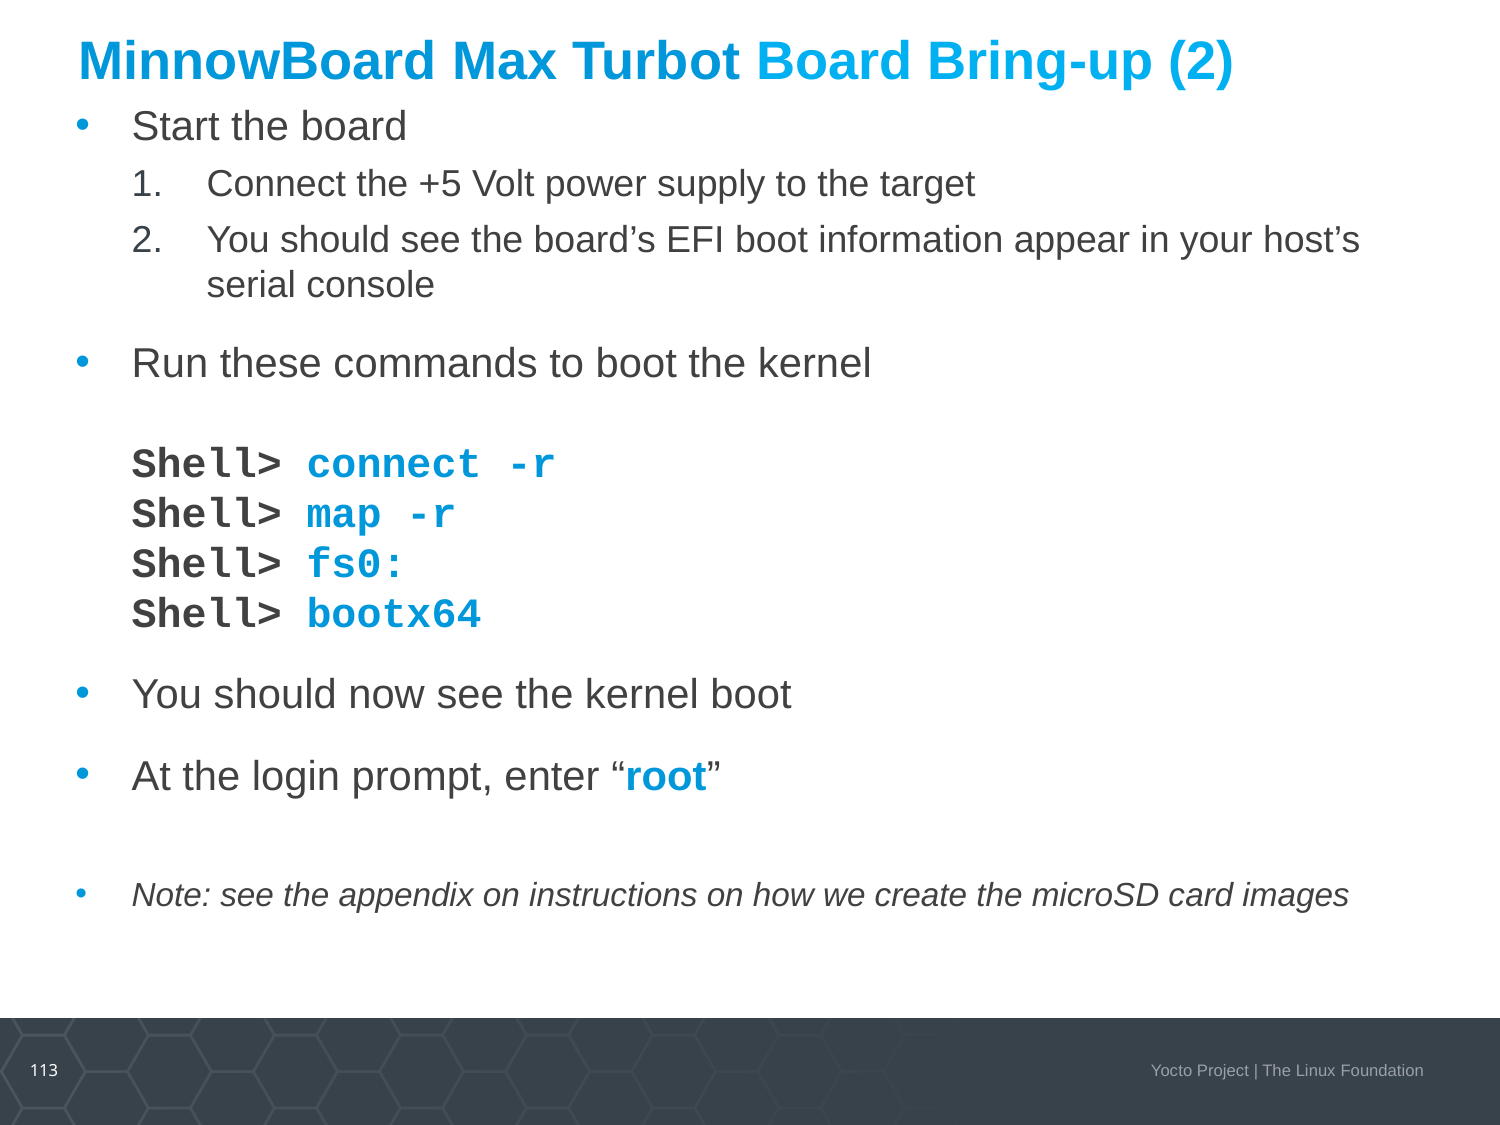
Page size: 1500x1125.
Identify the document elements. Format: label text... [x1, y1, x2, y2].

title MinnowBoard Max Turbot Board Bring-up (2) [78, 36, 1428, 183]
list Start the board Connect the +5 Volt power supply to the target You should see the board’s EFI boot information appear in your host’s serial console Run these commands to boot the kernel Shell> connect -r Shell> map -r Shell> fs0: Shell> bootx64 You should now see the kernel boot At the login prompt, enter “root” Note: see the appendix on instructions on how we create the microSD card images [75, 98, 1427, 986]
picture [0, 0, 1500, 1125]
